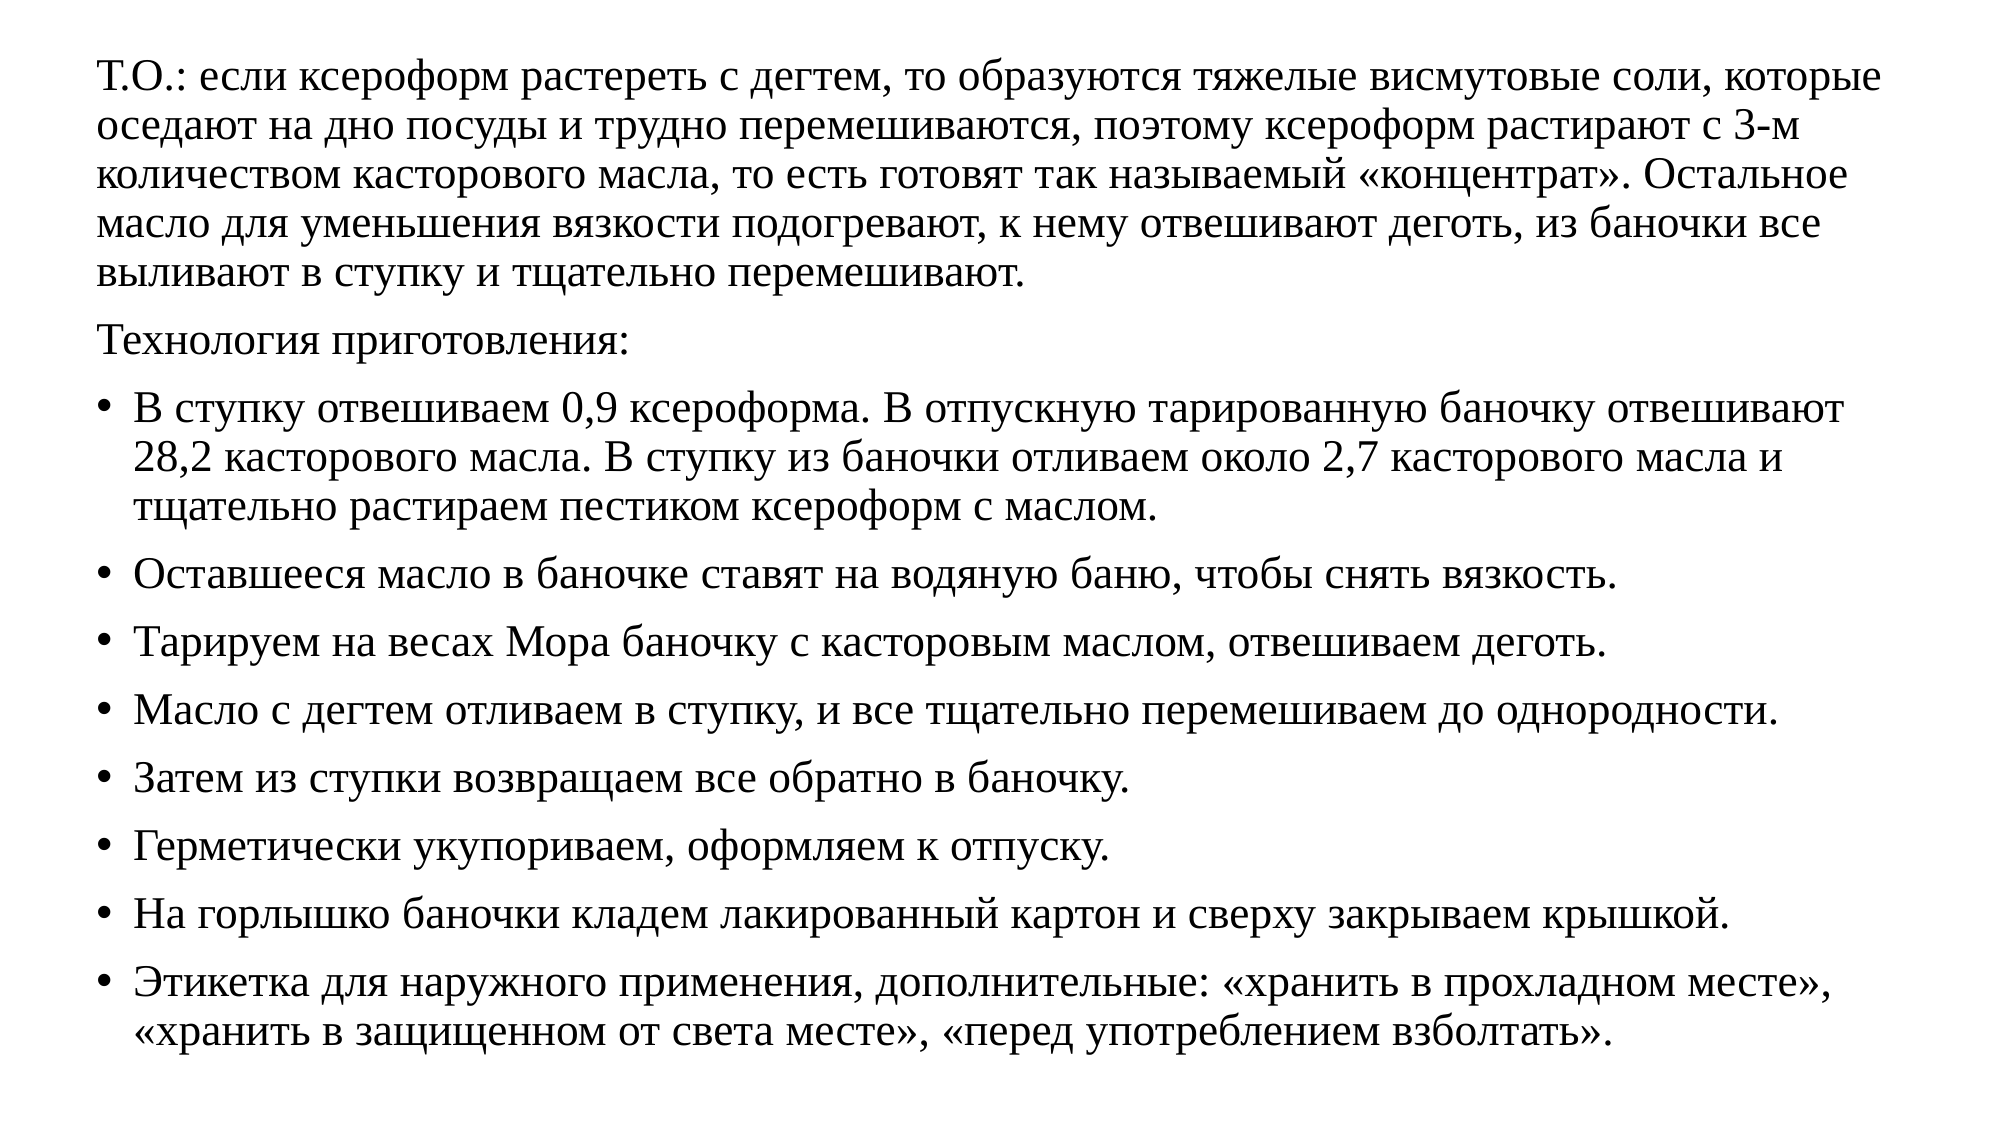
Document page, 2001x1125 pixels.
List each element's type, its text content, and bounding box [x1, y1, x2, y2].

list Т.О.: если ксероформ растереть с дегтем, то образуются тяжелые висмутовые соли, которые оседают на дно посуды и трудно перемешиваются, поэтому ксероформ растирают с 3-м количеством касторового масла, то есть готовят так называемый «концентрат». Остальное масло для уменьшения вязкости подогревают, к нему отвешивают деготь, из баночки все выливают в ступку и тщательно перемешивают. Технология приготовления: В ступку отвешиваем 0,9 ксероформа. В отпускную тарированную баночку отвешивают 28,2 касторового масла. В ступку из баночки отливаем около 2,7 касторового масла и тщательно растираем пестиком ксероформ с маслом. Оставшееся масло в баночке ставят на водяную баню, чтобы снять вязкость. Тарируем на весах Мора баночку с касторовым маслом, отвешиваем деготь. Масло с дегтем отливаем в ступку, и все тщательно перемешиваем до однородности. Затем из ступки возвращаем все обратно в баночку. Герметически укупориваем, оформляем к отпуску. На горлышко баночки кладем лакированный картон и сверху закрываем крышкой. Этикетка для наружного применения, дополнительные: «хранить в прохладном месте», «хранить в защищенном от света месте», «перед употреблением взболтать». [81, 43, 1931, 1083]
